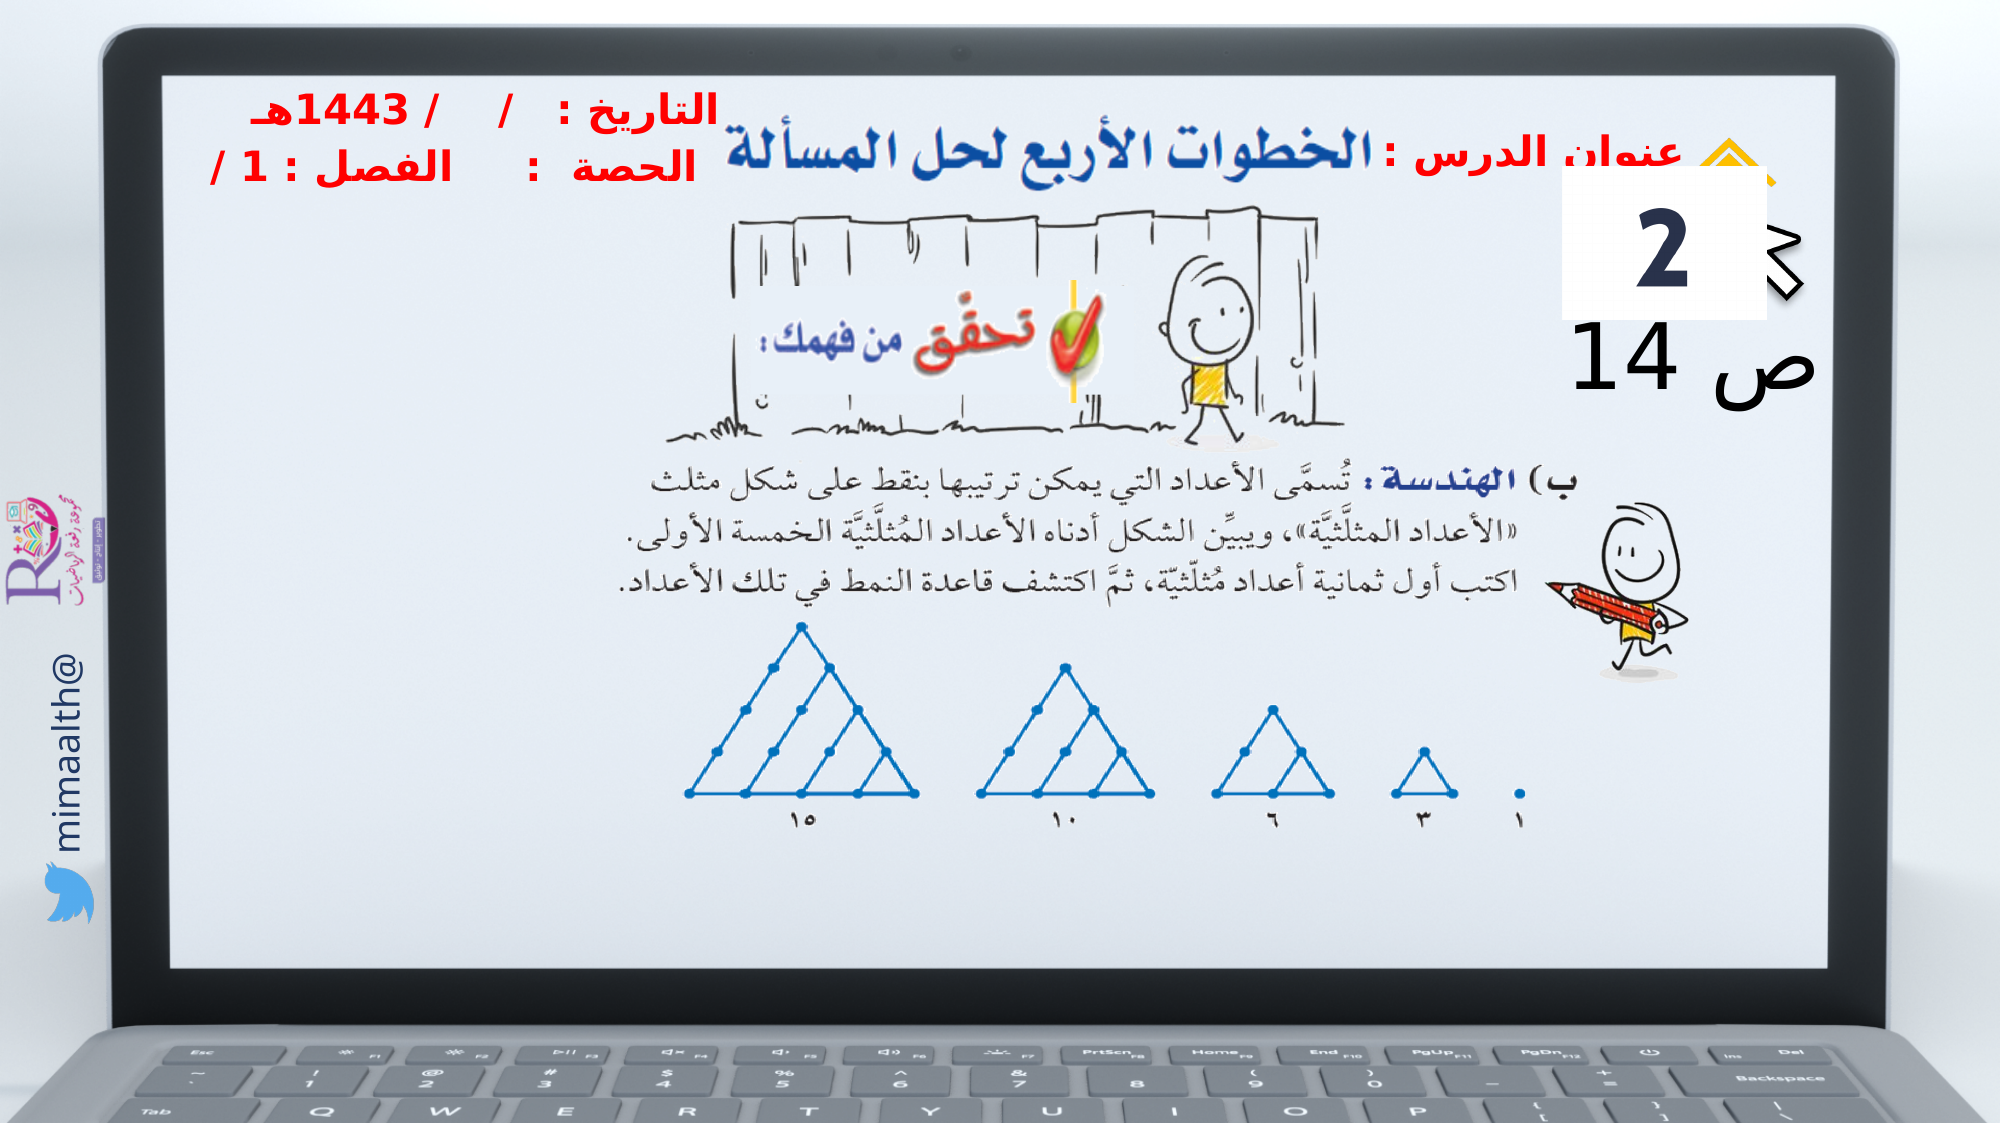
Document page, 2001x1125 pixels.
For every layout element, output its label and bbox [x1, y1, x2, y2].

text_box [0, 747, 213, 817]
picture [0, 0, 2000, 1123]
